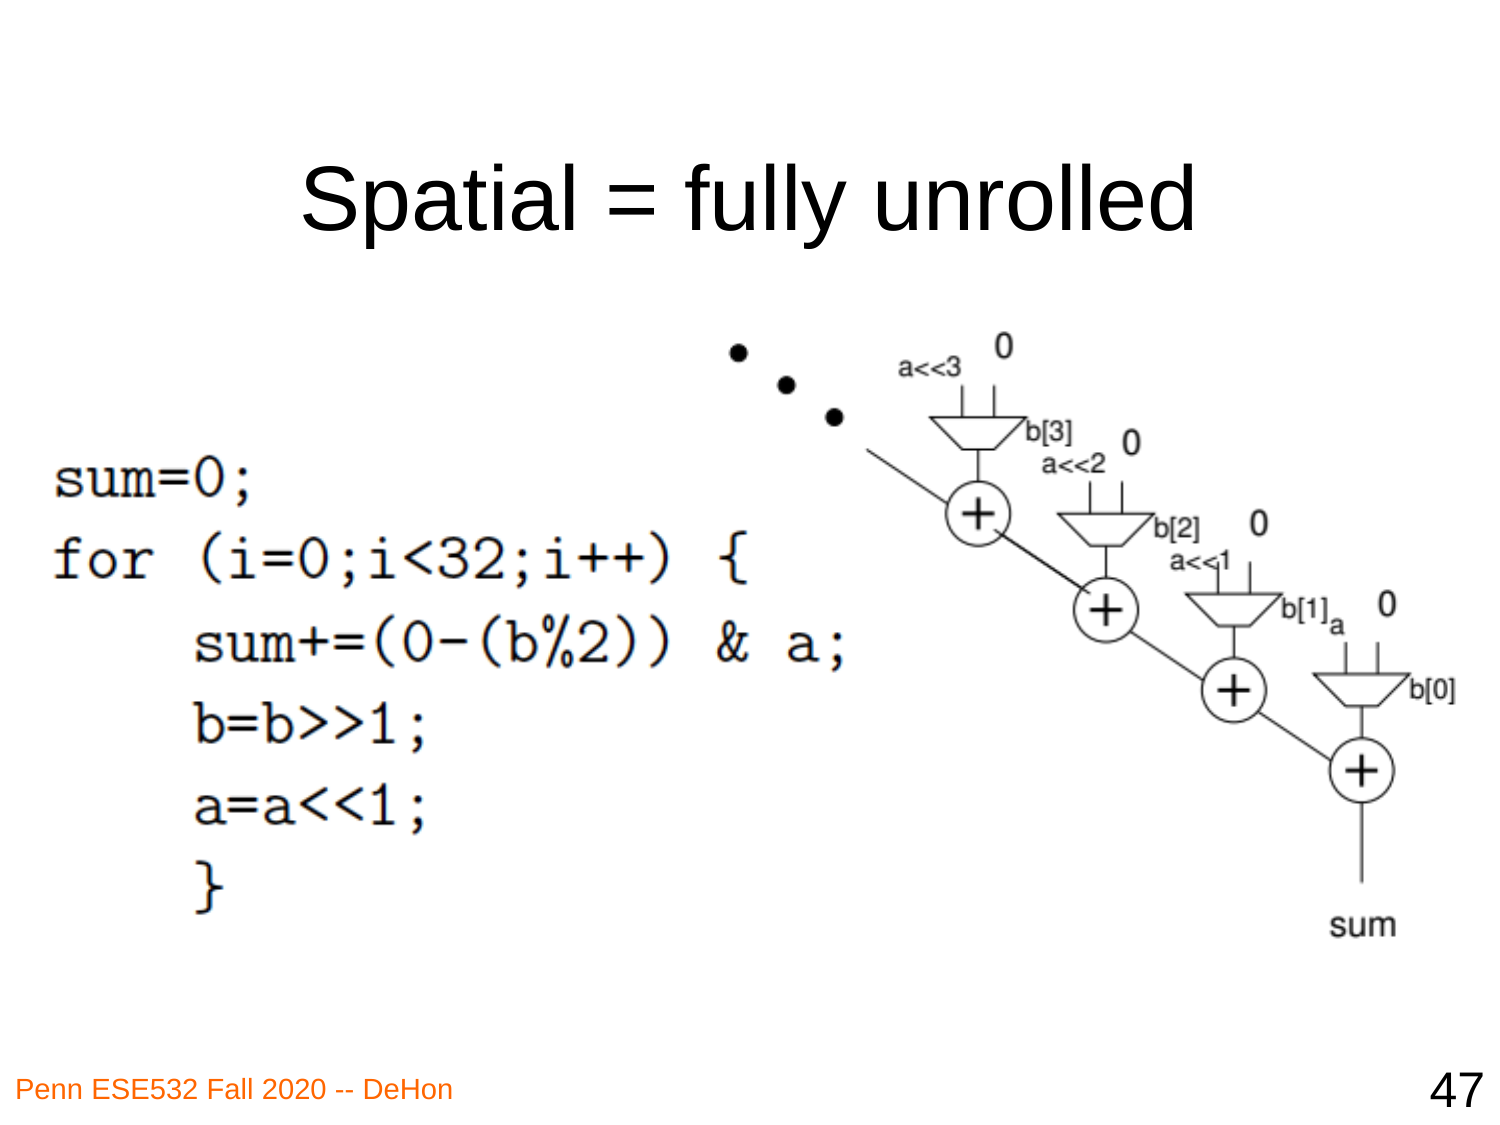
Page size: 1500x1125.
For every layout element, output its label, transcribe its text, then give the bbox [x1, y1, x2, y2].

slide_number 47 [1187, 1049, 1500, 1125]
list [724, 324, 1458, 952]
picture [15, 437, 885, 986]
title Spatial = fully unrolled [112, 99, 1388, 288]
slide_number Penn ESE532 Fall 2020 -- DeHon [0, 1062, 576, 1125]
